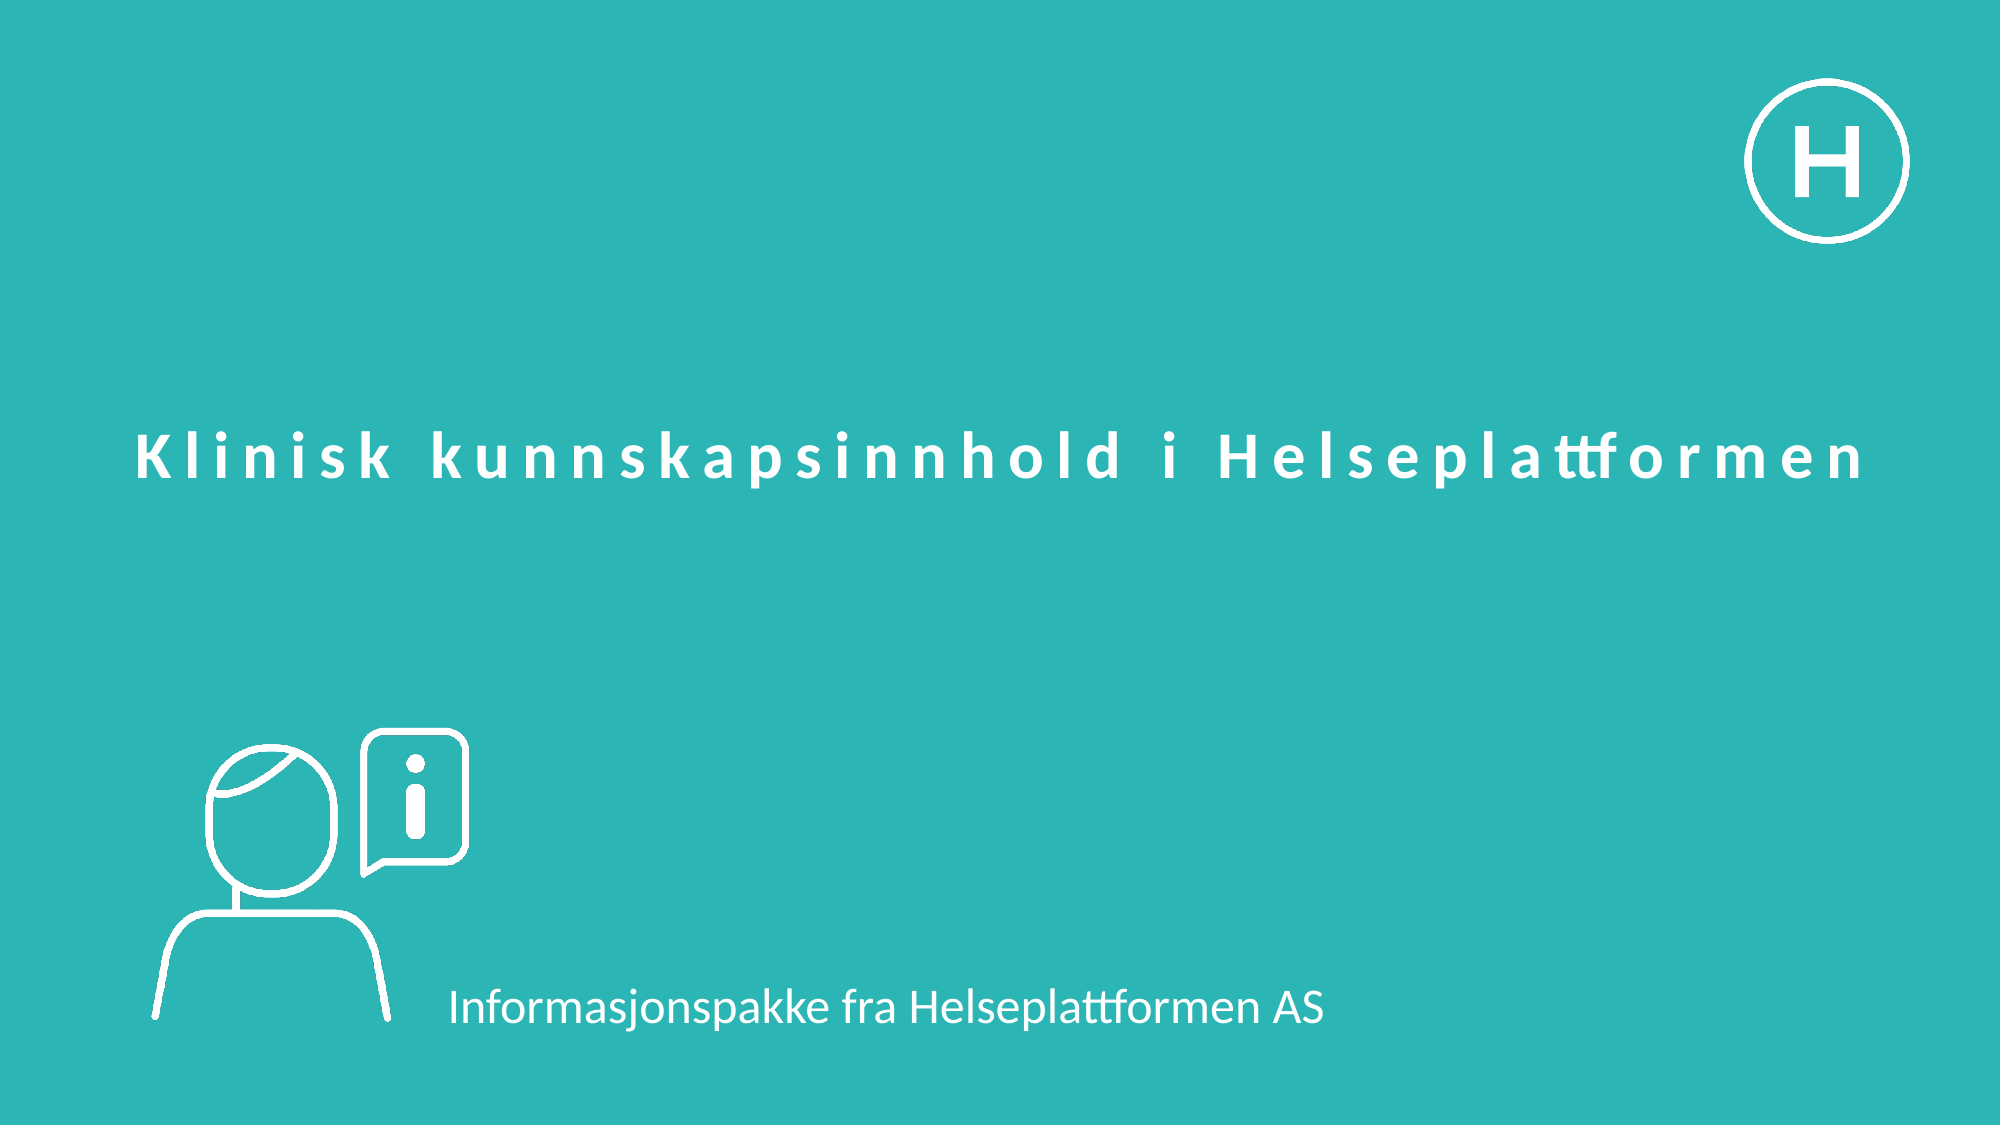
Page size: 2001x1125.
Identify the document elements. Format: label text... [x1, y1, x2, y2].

picture [1744, 78, 1910, 244]
title Klinisk kunnskapsinnhold i Helseplattformen [90, 404, 1910, 622]
picture [90, 622, 575, 1066]
